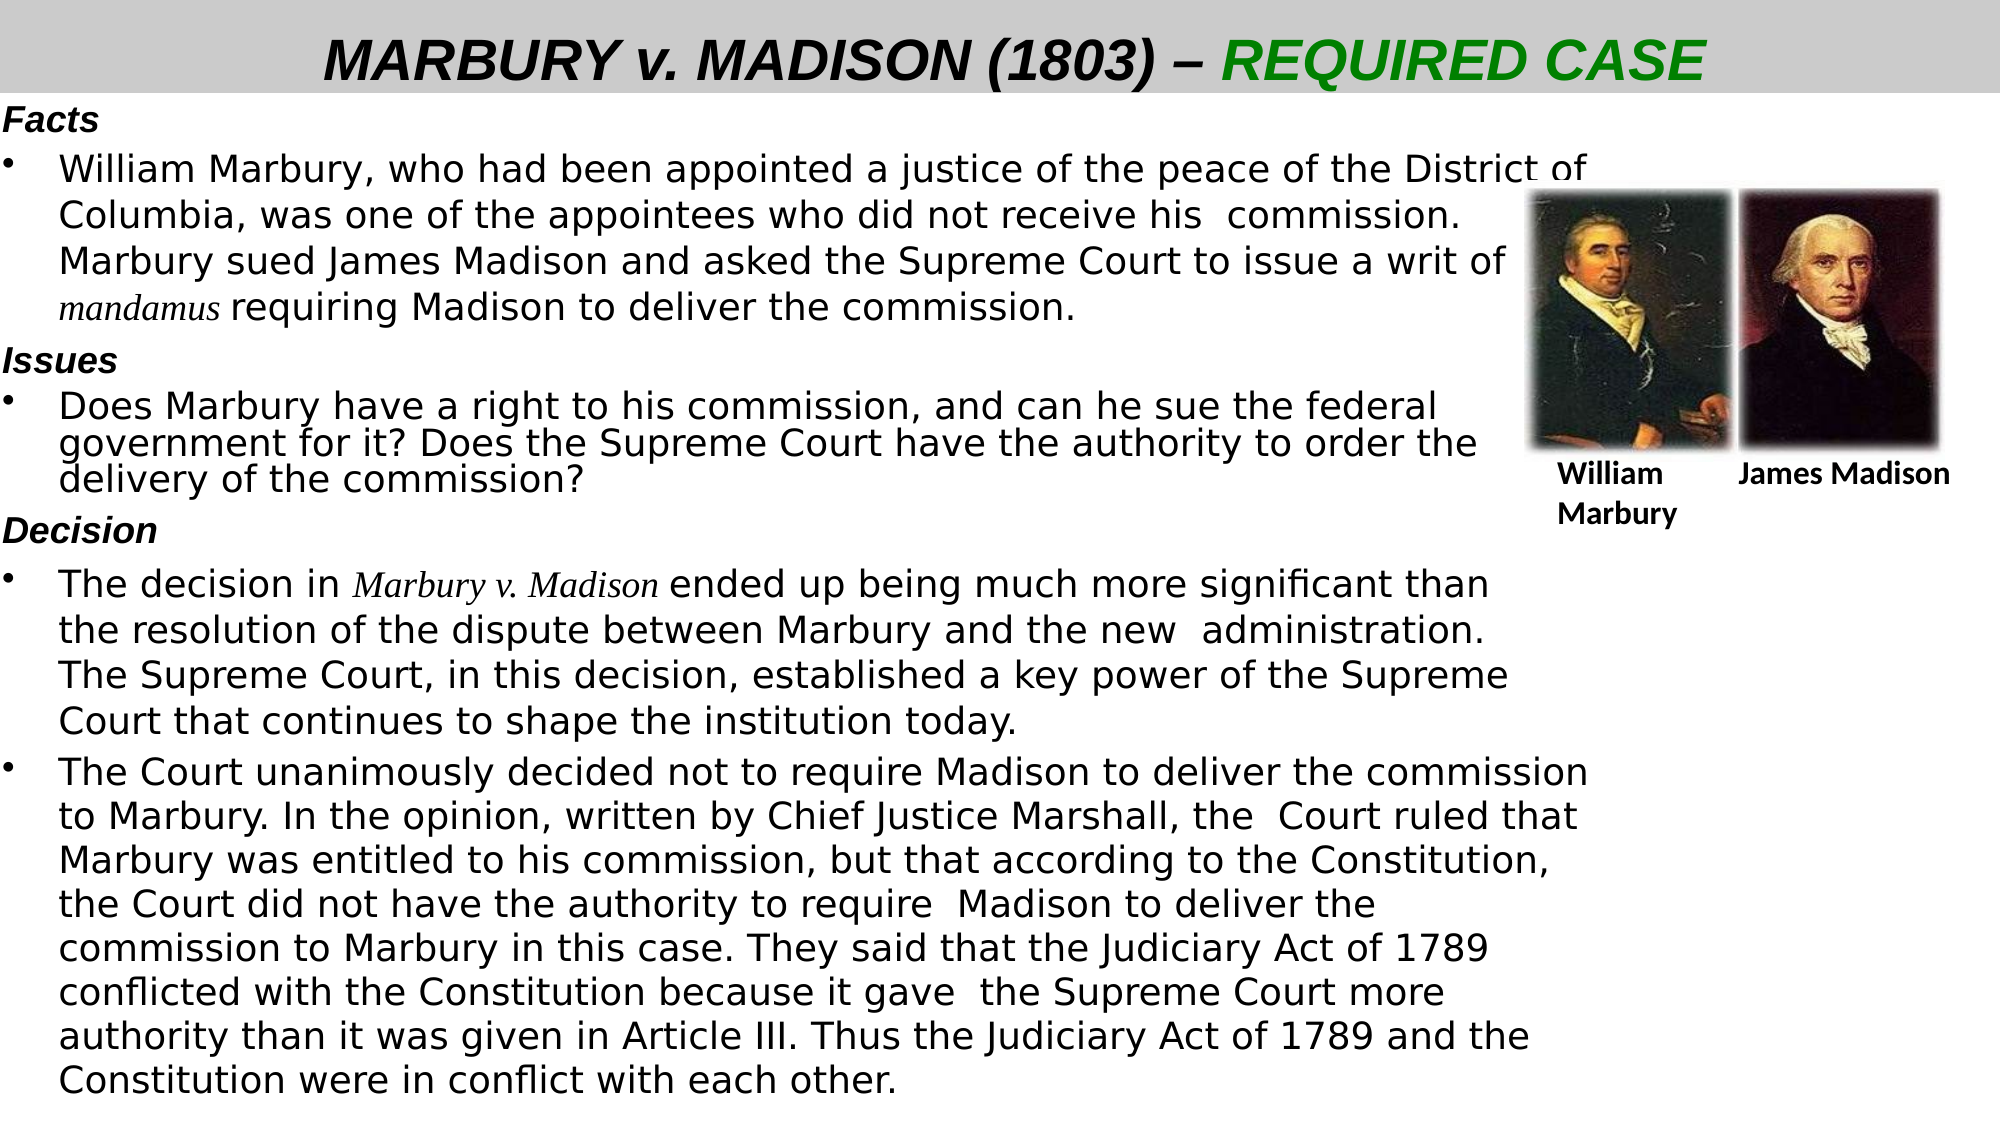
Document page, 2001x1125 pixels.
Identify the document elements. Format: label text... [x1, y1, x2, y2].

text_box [1524, 180, 1945, 481]
text_box Facts William Marbury, who had been appointed a justice of the peace of the District of Columbia, was one of the appointees who did not receive his commission. Marbury sued James Madison and asked the Supreme Court to issue a writ of mandamus requiring Madison to deliver the commission. Issues Does Marbury have a right to his commission, and can he sue the federal government for it? Does the Supreme Court have the authority to order the delivery of the commission? Decision The decision in Marbury v. Madison ended up being much more signiﬁcant than the resolution of the dispute between Marbury and the new administration. The Supreme Court, in this decision, established a key power of the Supreme Court that continues to shape the institution today. The Court unanimously decided not to require Madison to deliver the commission to Marbury. In the opinion, written by Chief Justice Marshall, the Court ruled that Marbury was entitled to his commission, but that according to the Constitution, the Court did not have the authority to require Madison to deliver the commission to Marbury in this case. They said that the Judiciary Act of 1789 conﬂicted with the Constitution because it gave the Supreme Court more authority than it was given in Article III. Thus the Judiciary Act of 1789 and the Constitution were in conﬂict with each other. [0, 87, 1620, 1103]
title MARBURY v. MADISON (1803) – REQUIRED CASE [50, 20, 1979, 211]
text_box [0, 0, 2000, 93]
